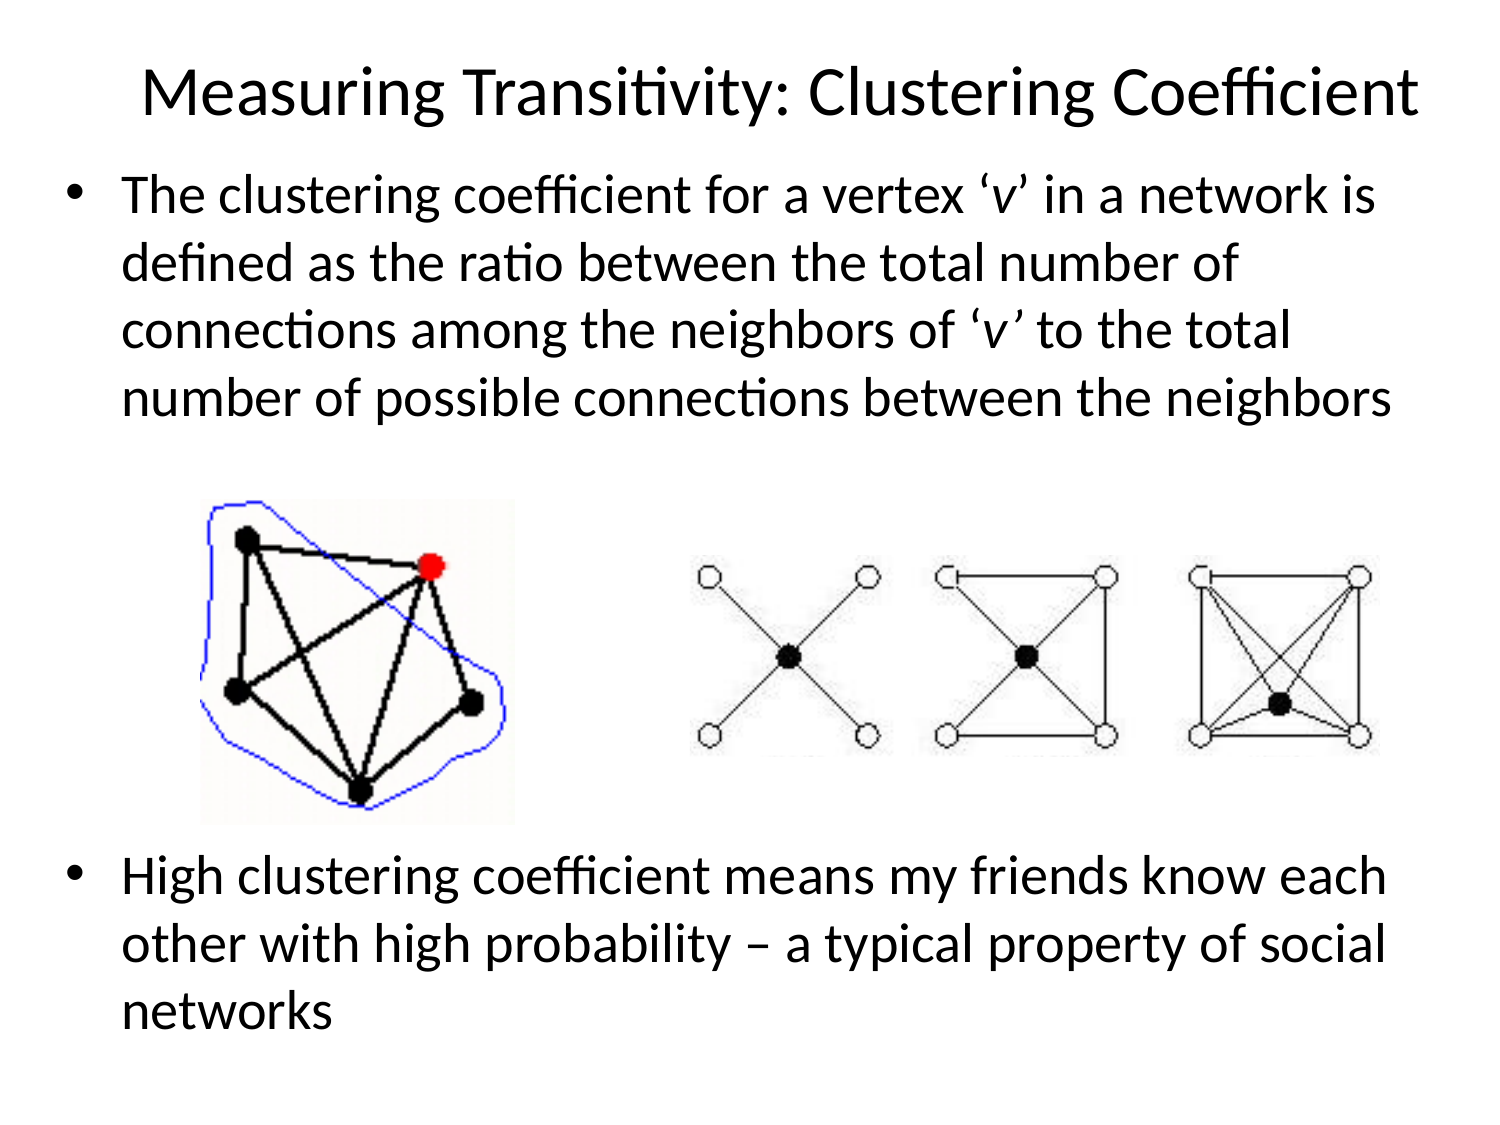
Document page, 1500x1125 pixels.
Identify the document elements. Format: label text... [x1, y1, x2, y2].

picture [199, 499, 516, 826]
picture [689, 554, 1381, 757]
title Measuring Transitivity: Clustering Coefficient [62, 0, 1500, 175]
list The clustering coefficient for a vertex ‘v’ in a network is defined as the ratio between the total number of connections among the neighbors of ‘v’ to the total number of possible connections between the neighbors High clustering coefficient means my friends know each other with high probability – a typical property of social networks [50, 149, 1463, 1075]
